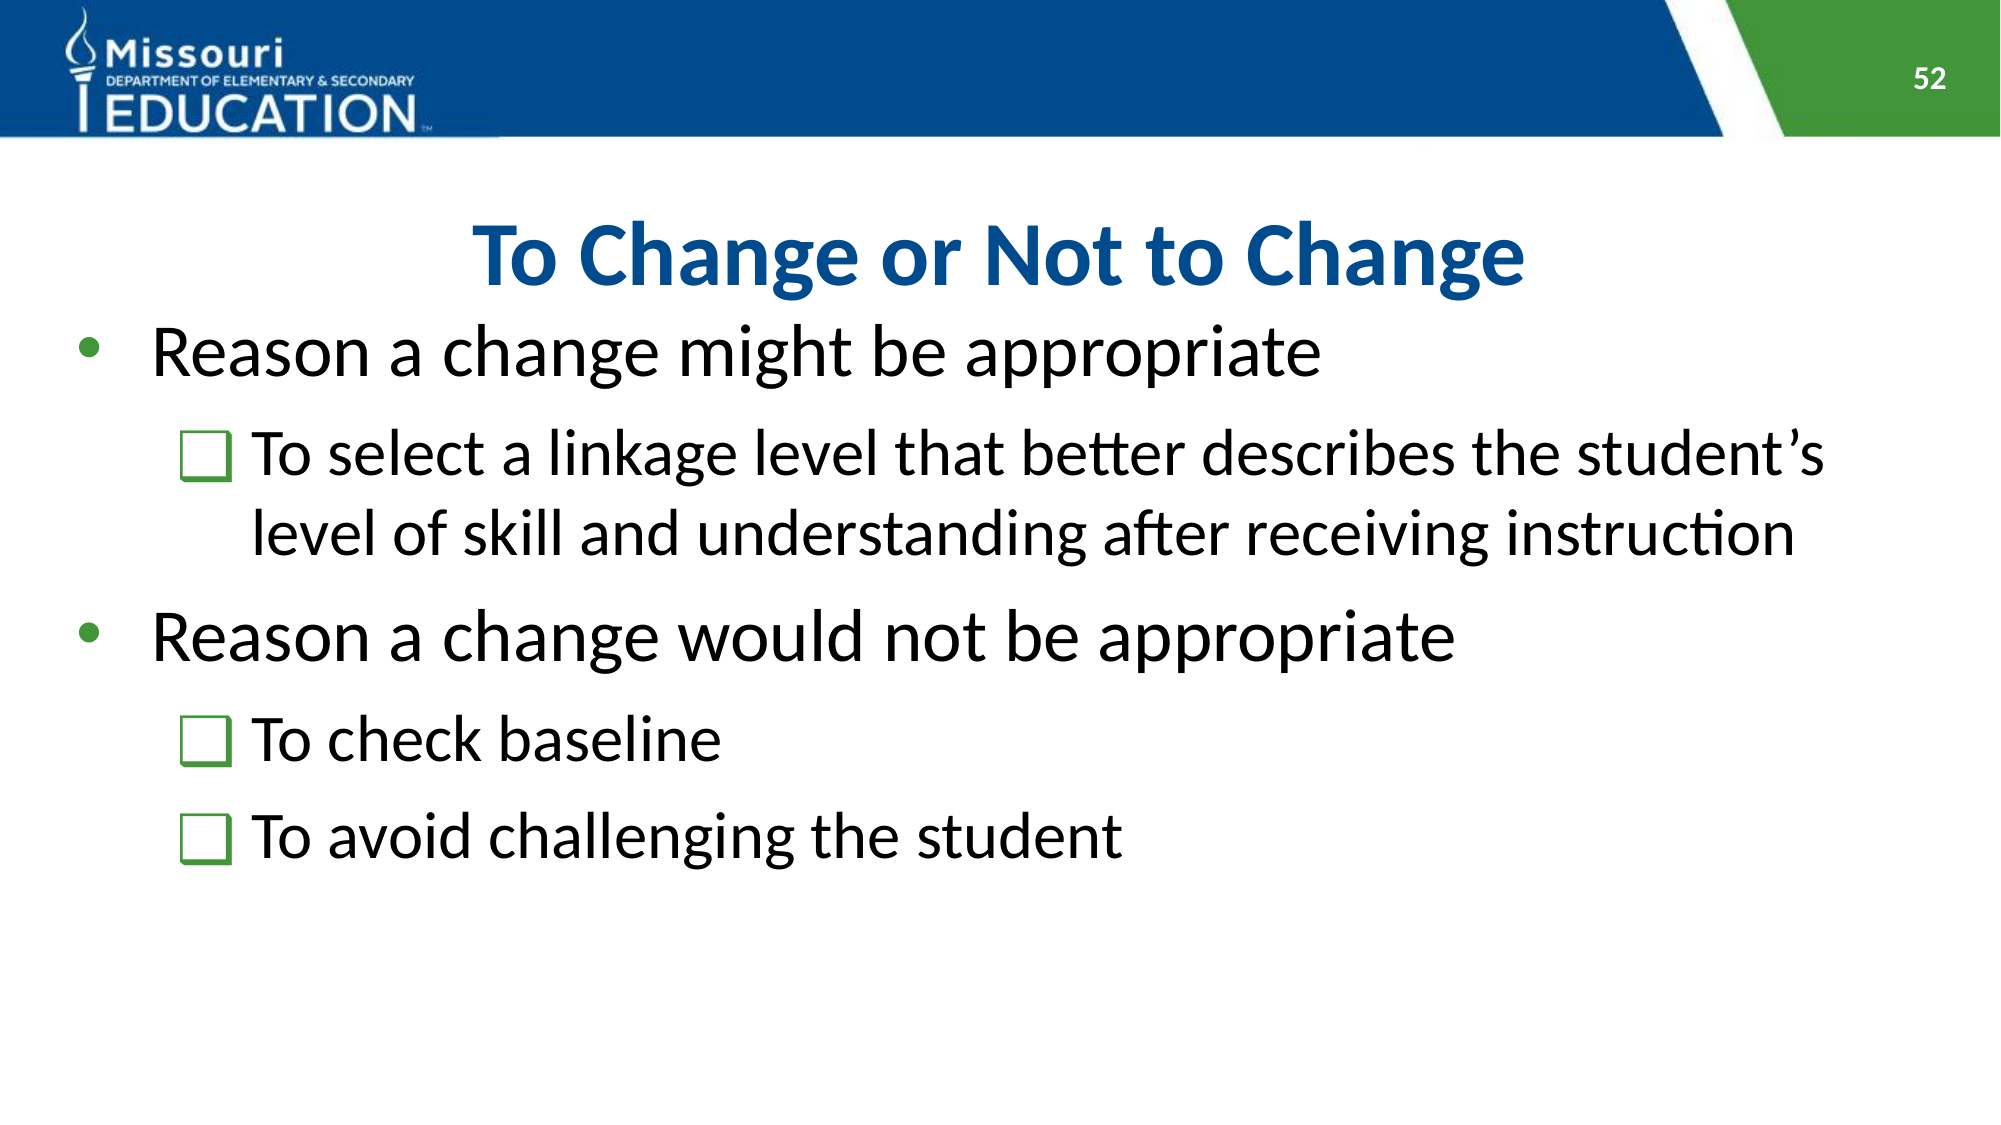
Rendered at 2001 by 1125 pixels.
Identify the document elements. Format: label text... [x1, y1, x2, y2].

title To Change or Not to Change [56, 184, 1944, 313]
list Reason a change might be appropriate To select a linkage level that better describes the student’s level of skill and understanding after receiving instruction Reason a change would not be appropriate To check baseline To avoid challenging the student [56, 313, 1944, 1063]
picture [0, 0, 2001, 1125]
slide_number 52 [1800, 45, 1967, 106]
